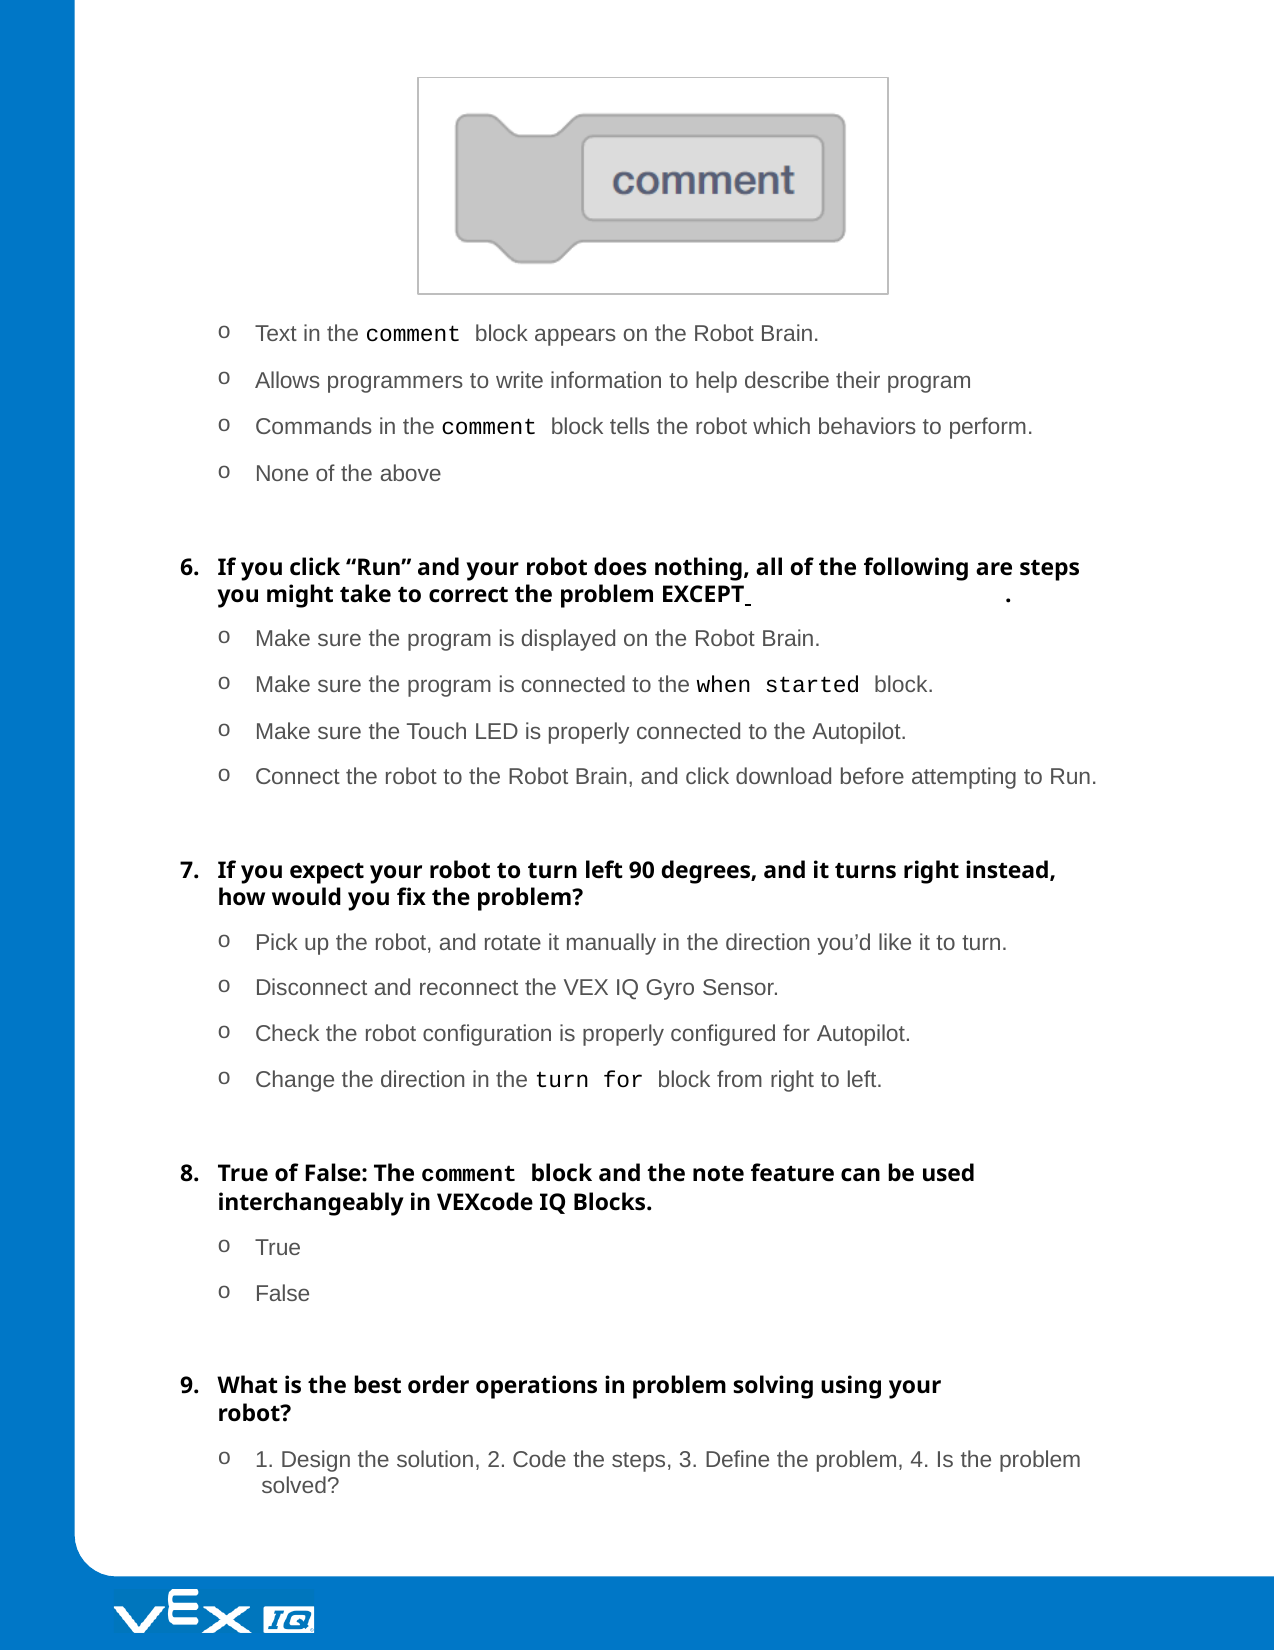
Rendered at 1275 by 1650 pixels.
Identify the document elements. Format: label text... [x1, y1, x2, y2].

text_box [113, 1589, 315, 1633]
text_box [417, 77, 888, 295]
text_box [0, 0, 1274, 1650]
text_box Text in the comment block appears on the Robot Brain. Allows programmers to write information to help describe their program Commands in the comment block tells the robot which behaviors to perform. None of the above If you click “Run” and your robot does nothing, all of the following are steps you might take to correct the problem EXCEPT . Make sure the program is displayed on the Robot Brain. Make sure the program is connected to the when started block. Make sure the Touch LED is properly connected to the Autopilot. Connect the robot to the Robot Brain, and click download before attempting to Run. If you expect your robot to turn left 90 degrees, and it turns right instead, how would you fix the problem? Pick up the robot, and rotate it manually in the direction you’d like it to turn. Disconnect and reconnect the VEX IQ Gyro Sensor. Check the robot configuration is properly configured for Autopilot. Change the direction in the turn for block from right to left. True of False: The comment block and the note feature can be used interchangeably in VEXcode IQ Blocks. True False What is the best order operations in problem solving using your robot? 1. Design the solution, 2. Code the steps, 3. Define the problem, 4. Is the problem solved? [177, 316, 1120, 1499]
